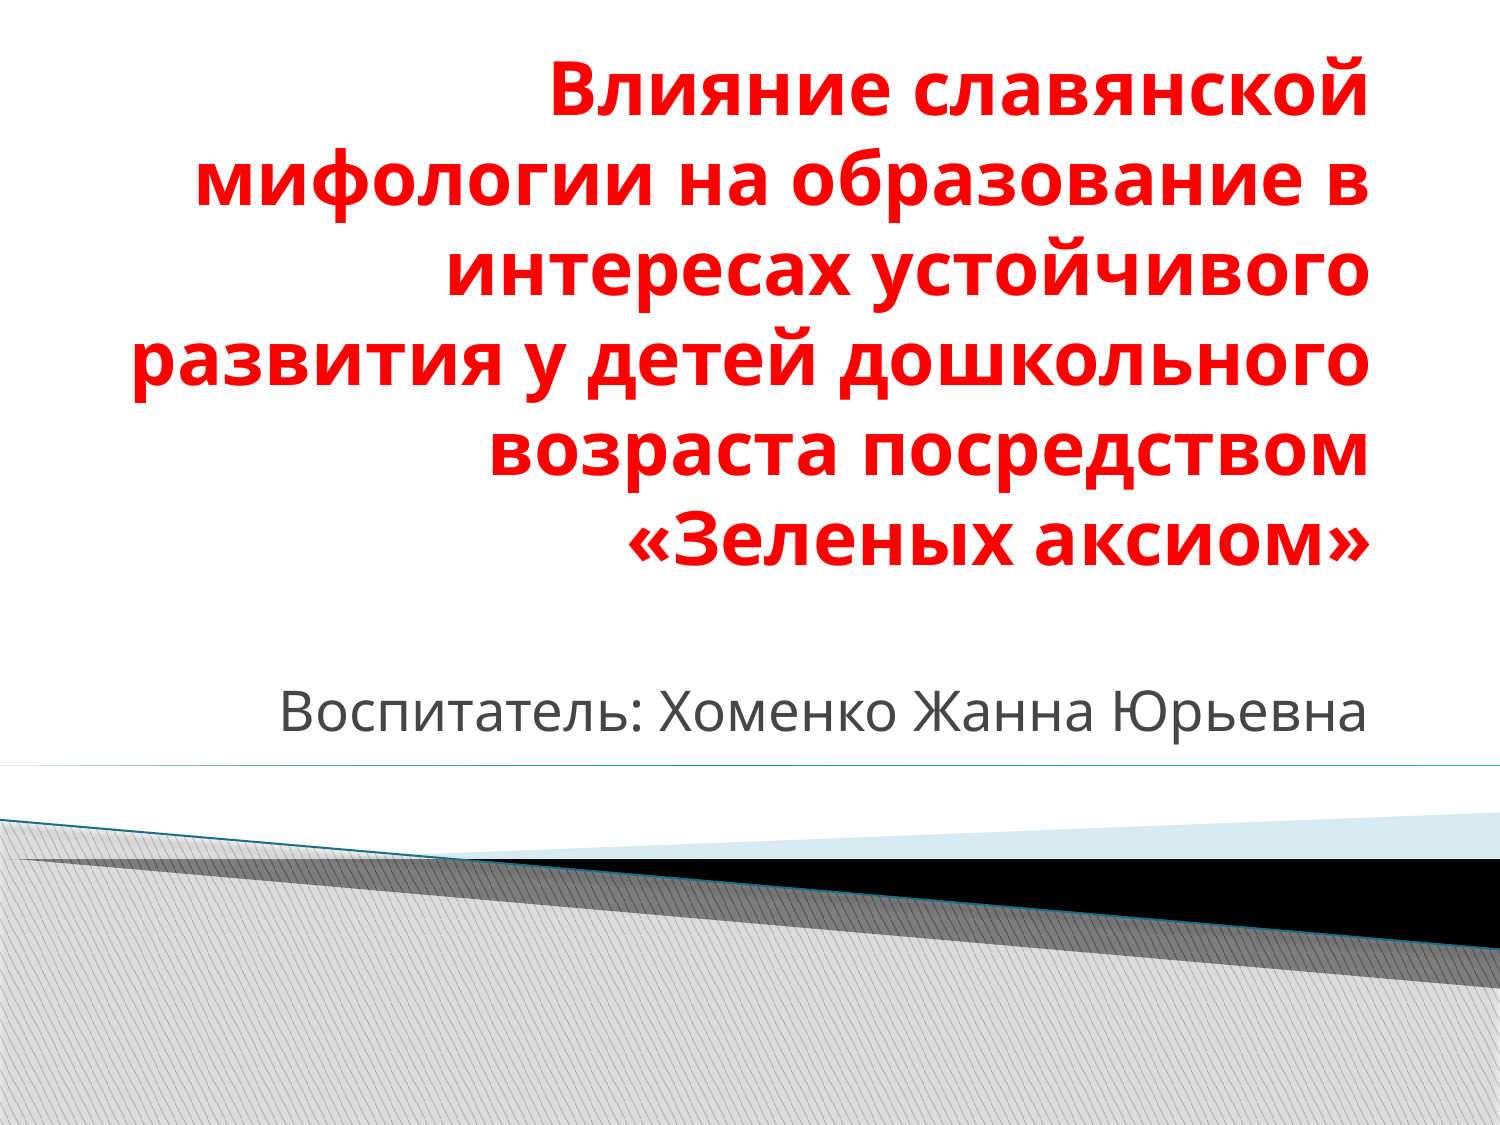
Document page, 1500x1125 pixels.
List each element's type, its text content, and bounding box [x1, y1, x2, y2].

title Влияние славянской мифологии на образование в интересах устойчивого развития у детей дошкольного возраста посредством «Зеленых аксиом» [100, 0, 1388, 588]
picture [5, 859, 1500, 989]
subtitle Воспитатель: Хоменко Жанна Юрьевна [112, 592, 1388, 790]
